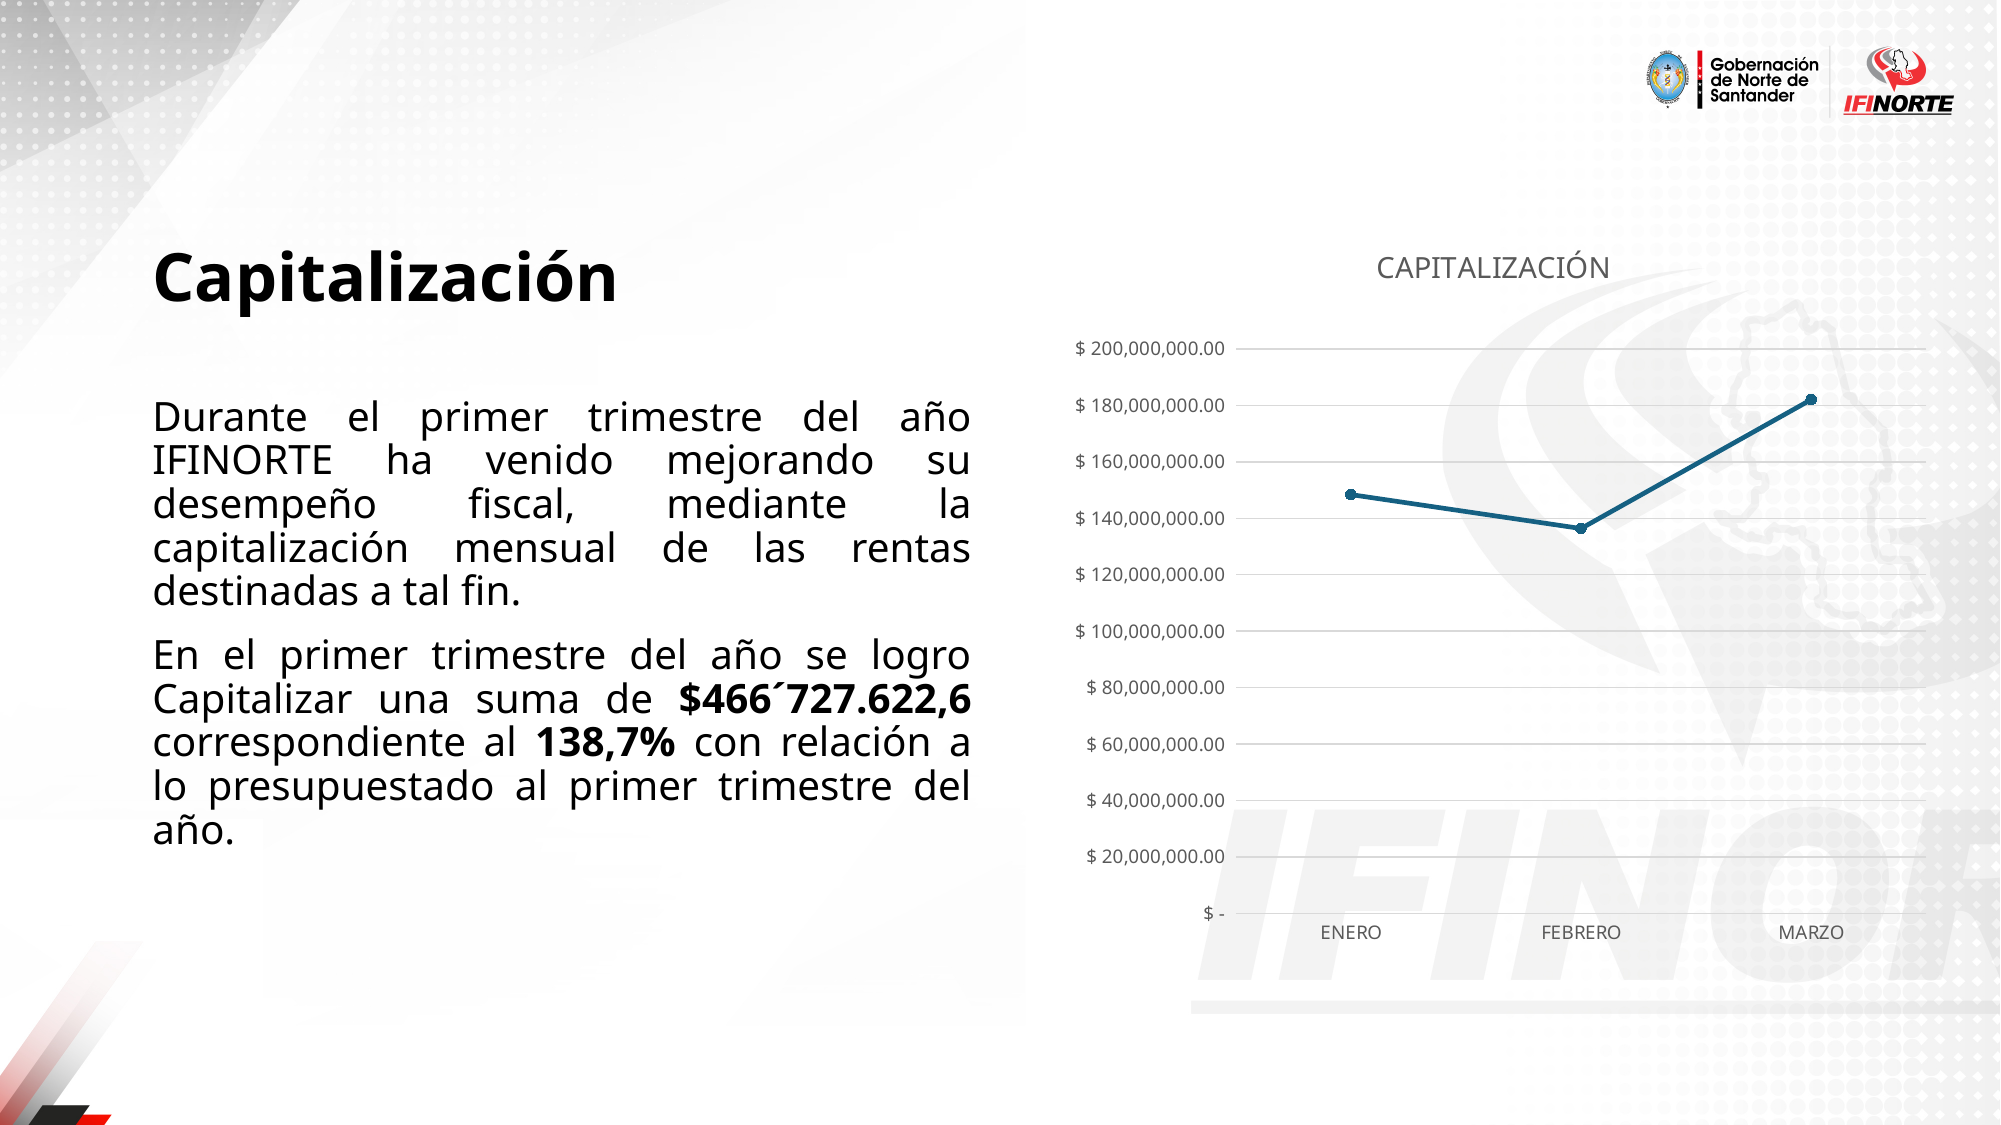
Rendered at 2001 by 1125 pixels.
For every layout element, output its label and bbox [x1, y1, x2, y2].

picture [0, 0, 2000, 1125]
chart [1026, 213, 1961, 999]
